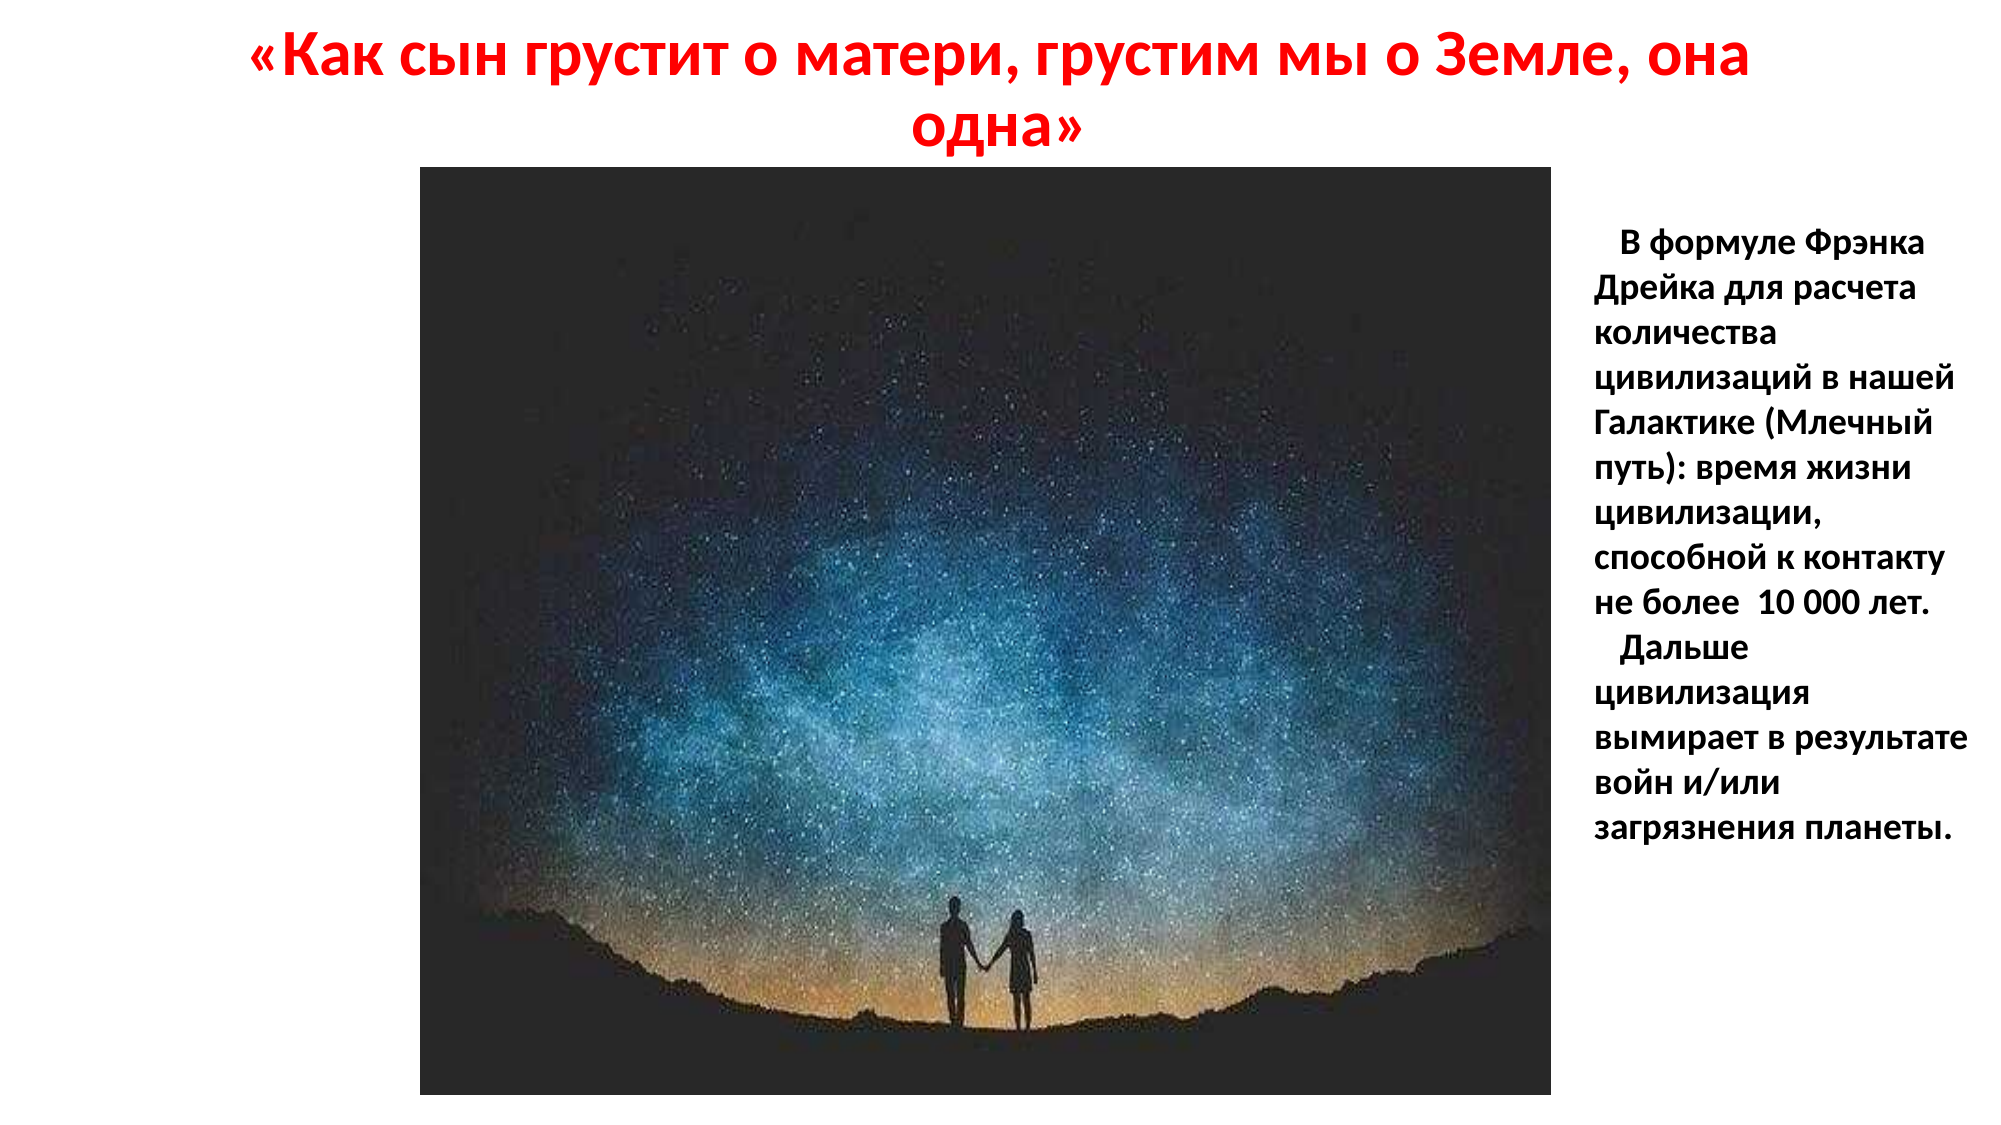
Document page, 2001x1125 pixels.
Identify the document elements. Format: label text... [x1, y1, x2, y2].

text_box В формуле Фрэнка Дрейка для расчета количества цивилизаций в нашей Галактике (Млечный путь): время жизни цивилизации, способной к контакту не более 10 000 лет. Дальше цивилизация вымирает в результате войн и/или загрязнения планеты. [1579, 209, 1985, 855]
title «Как сын грустит о матери, грустим мы о Земле, она одна» [137, 10, 1863, 168]
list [419, 167, 1551, 1095]
